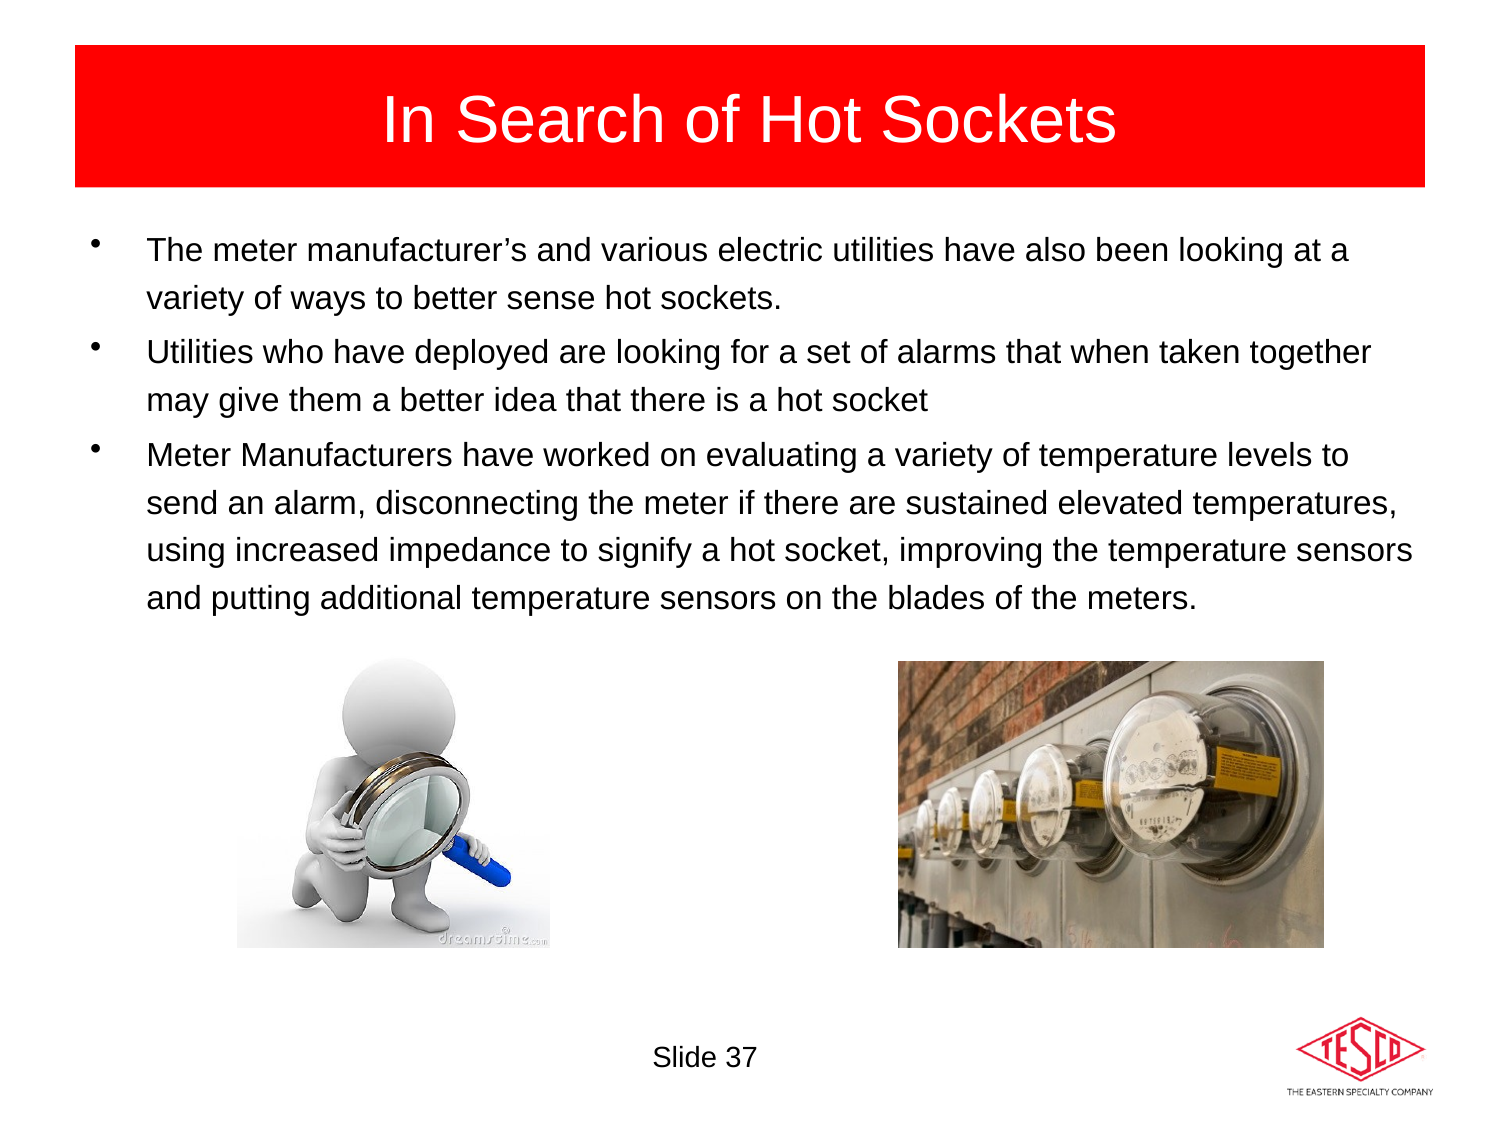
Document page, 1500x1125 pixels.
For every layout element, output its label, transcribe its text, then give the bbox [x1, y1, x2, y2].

list The meter manufacturer’s and various electric utilities have also been looking at a variety of ways to better sense hot sockets. Utilities who have deployed are looking for a set of alarms that when taken together may give them a better idea that there is a hot socket Meter Manufacturers have worked on evaluating a variety of temperature levels to send an alarm, disconnecting the meter if there are sustained elevated temperatures, using increased impedance to signify a hot socket, improving the temperature sensors and putting additional temperature sensors on the blades of the meters. [75, 212, 1438, 500]
title In Search of Hot Sockets [75, 45, 1425, 188]
picture [1287, 1011, 1435, 1102]
picture [898, 661, 1324, 948]
picture [237, 641, 551, 948]
